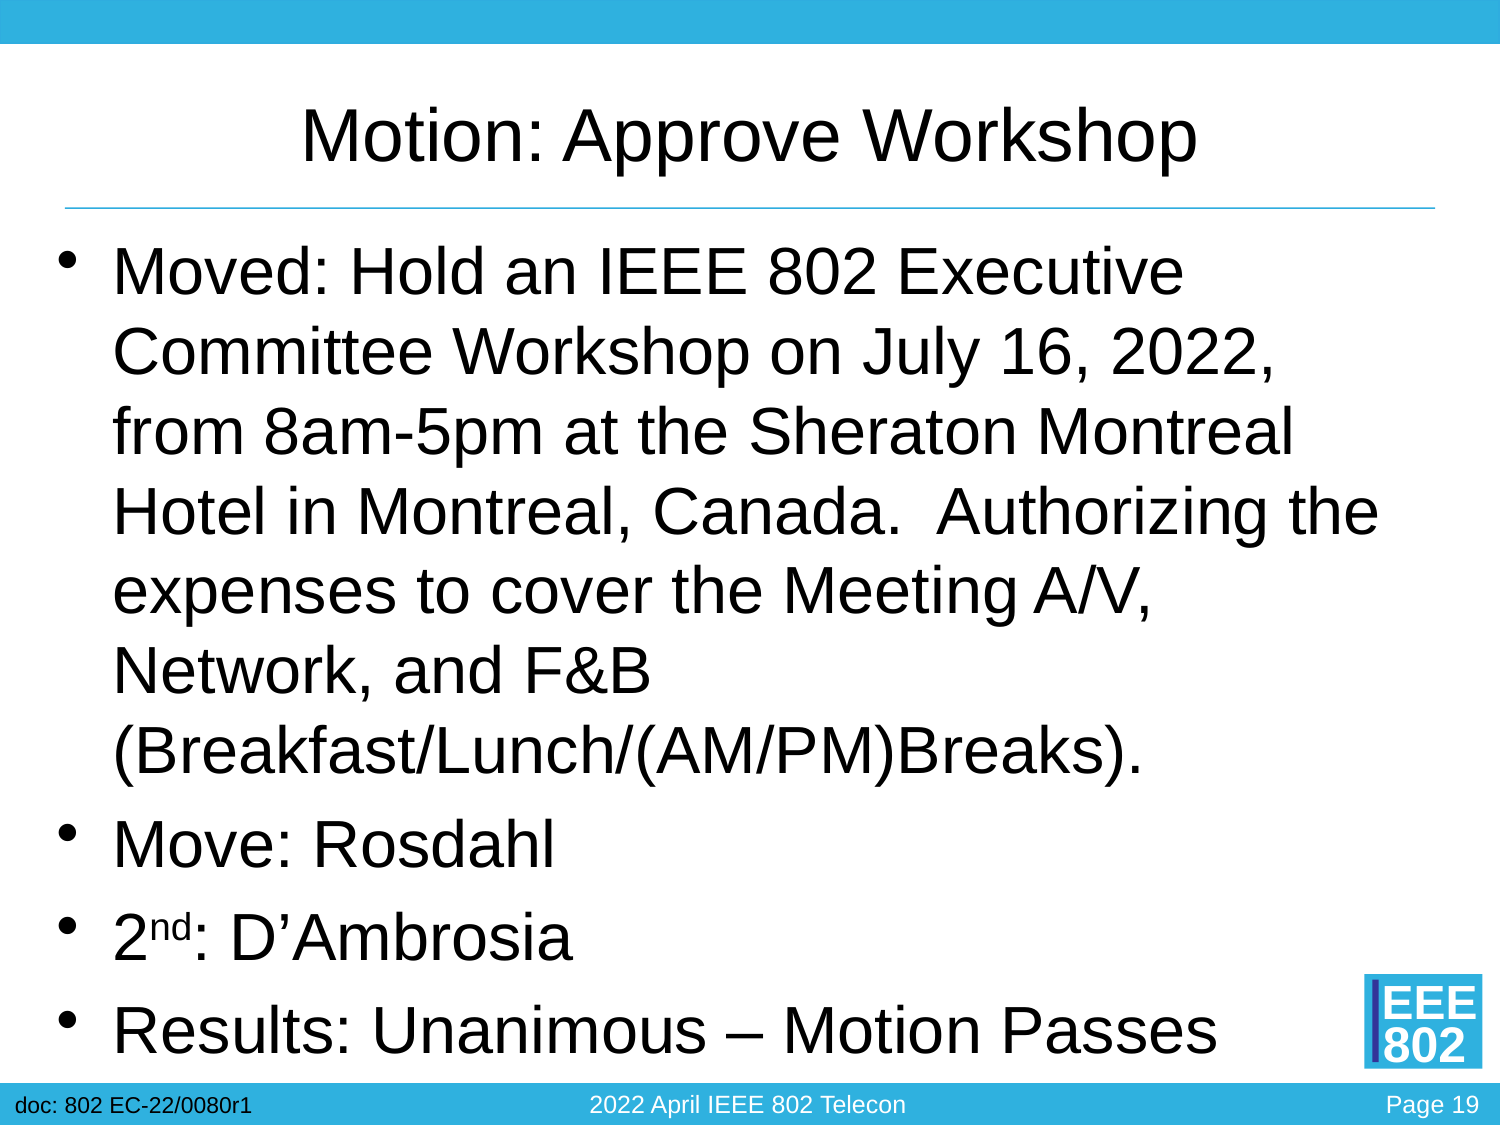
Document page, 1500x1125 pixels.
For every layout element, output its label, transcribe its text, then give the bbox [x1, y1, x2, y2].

list Moved: Hold an IEEE 802 Executive Committee Workshop on July 16, 2022, from 8am-5pm at the Sheraton Montreal Hotel in Montreal, Canada. Authorizing the expenses to cover the Meeting A/V, Network, and F&B (Breakfast/Lunch/(AM/PM)Breaks). Move: Rosdahl 2nd: D’Ambrosia Results: Unanimous – Motion Passes [41, 220, 1425, 1059]
title Motion: Approve Workshop [75, 66, 1425, 197]
